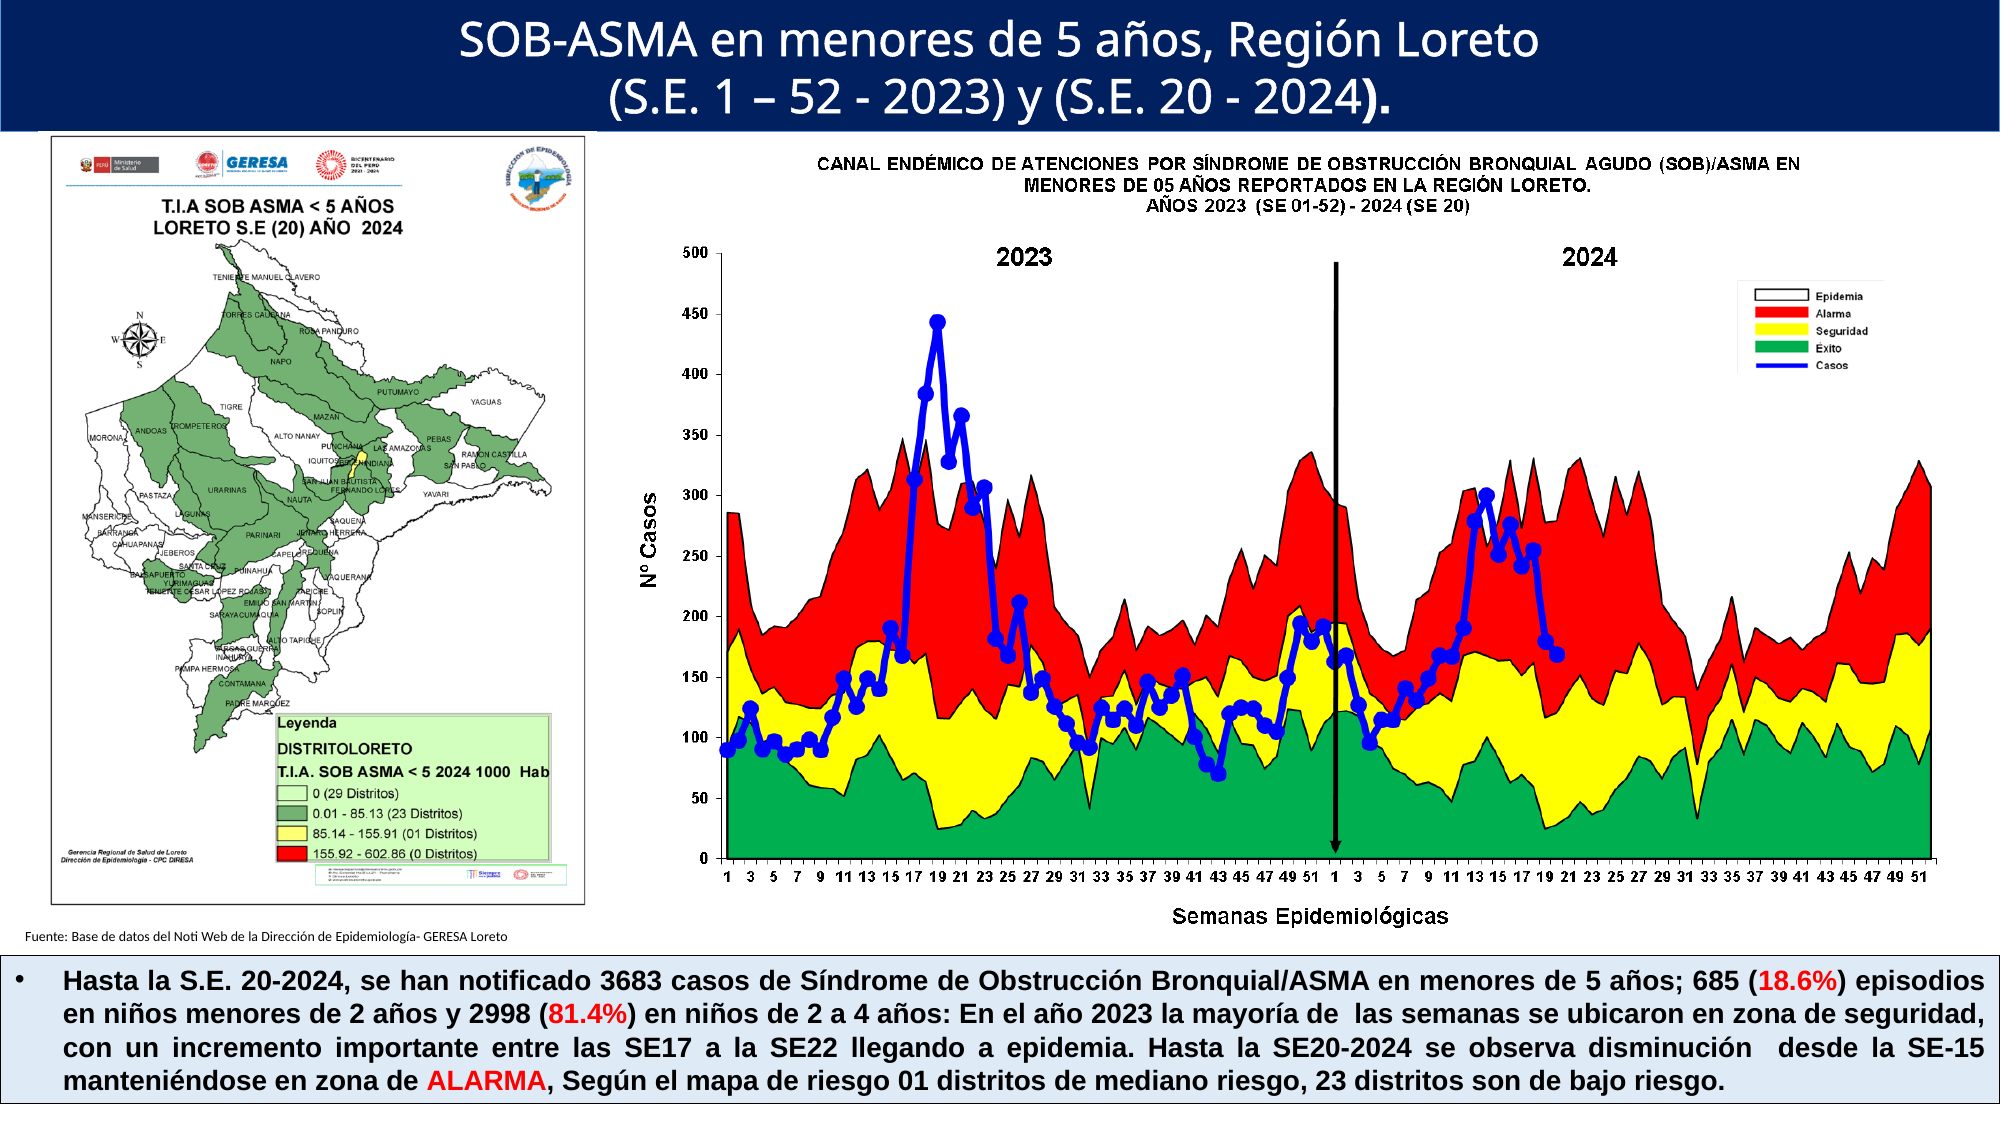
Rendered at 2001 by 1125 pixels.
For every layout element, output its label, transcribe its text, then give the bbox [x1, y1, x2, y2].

text_box Hasta la S.E. 20-2024, se han notificado 3683 casos de Síndrome de Obstrucción Bronquial/ASMA en menores de 5 años; 685 (18.6%) episodios en niños menores de 2 años y 2998 (81.4%) en niños de 2 a 4 años: En el año 2023 la mayoría de las semanas se ubicaron en zona de seguridad, con un incremento importante entre las SE17 a la SE22 llegando a epidemia. Hasta la SE20-2024 se observa disminución desde la SE-15 manteniéndose en zona de ALARMA, Según el mapa de riesgo 01 distritos de mediano riesgo, 23 distritos son de bajo riesgo. [0, 955, 2000, 1104]
picture [38, 131, 597, 920]
picture [631, 147, 1963, 956]
text_box SOB-ASMA en menores de 5 años, Región Loreto (S.E. 1 – 52 - 2023) y (S.E. 20 - 2024). [0, 0, 2000, 132]
text_box Fuente: Base de datos del Noti Web de la Dirección de Epidemiología- GERESA Loreto [10, 919, 559, 952]
